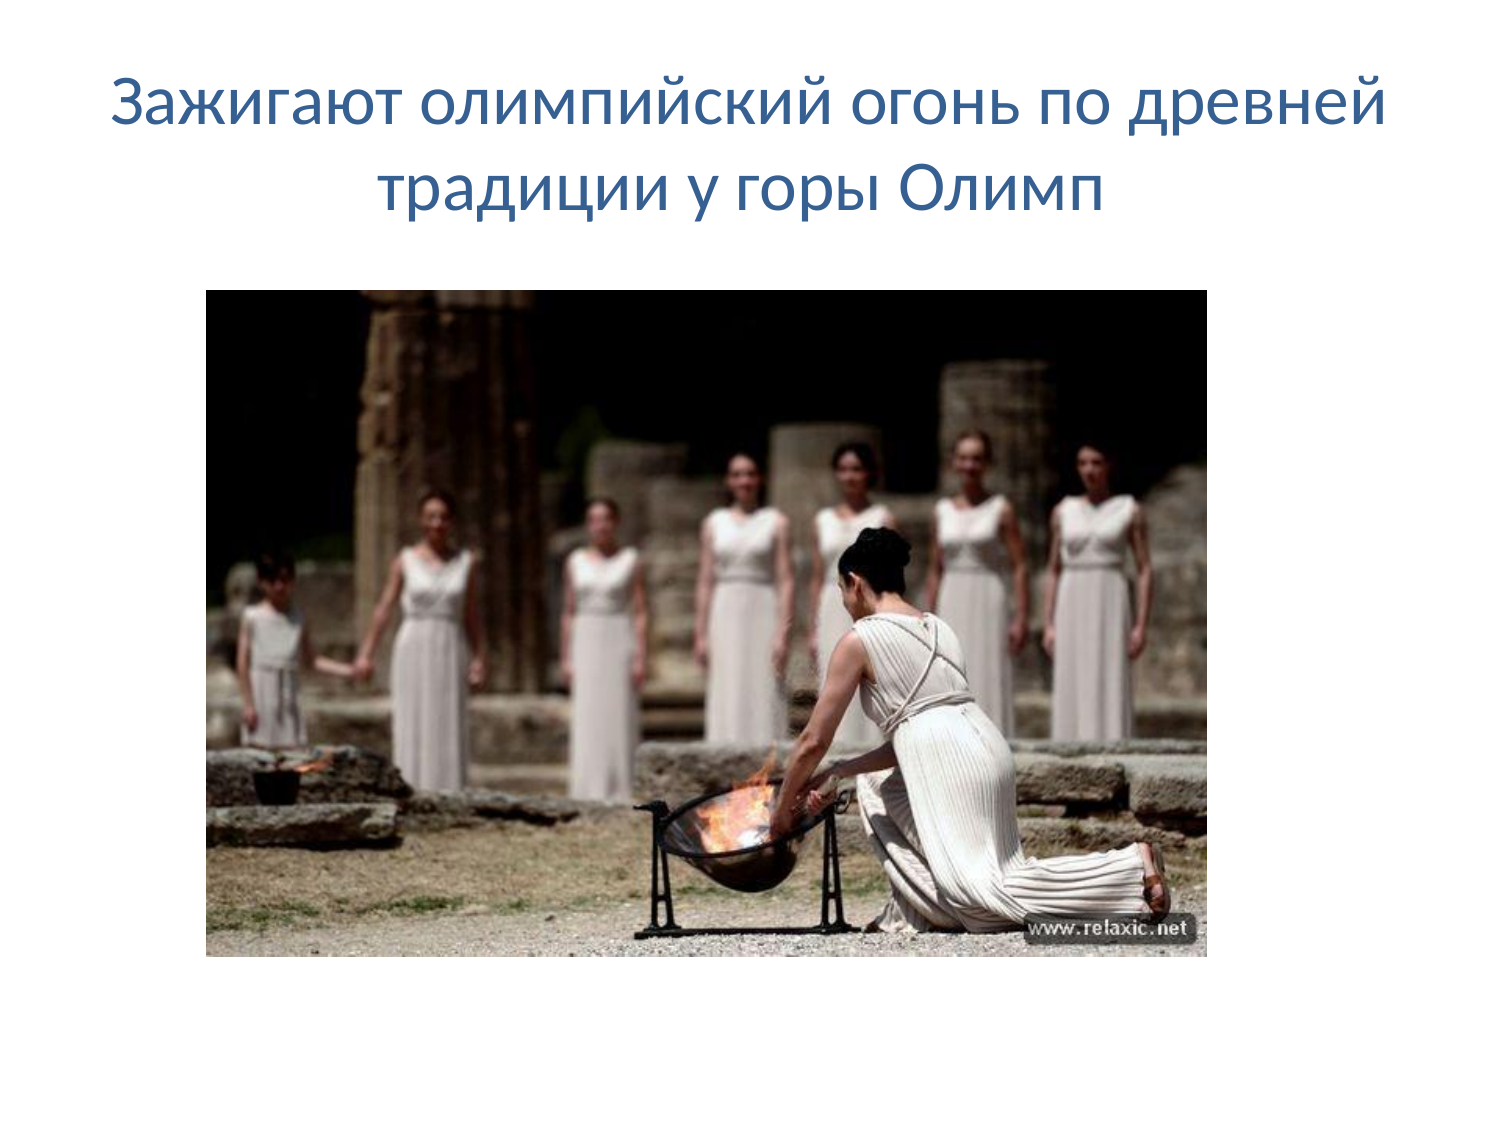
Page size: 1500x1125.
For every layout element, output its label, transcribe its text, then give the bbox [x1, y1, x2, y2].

title Зажигают олимпийский огонь по древней традиции у горы Олимп [75, 45, 1425, 233]
picture [206, 290, 1207, 957]
